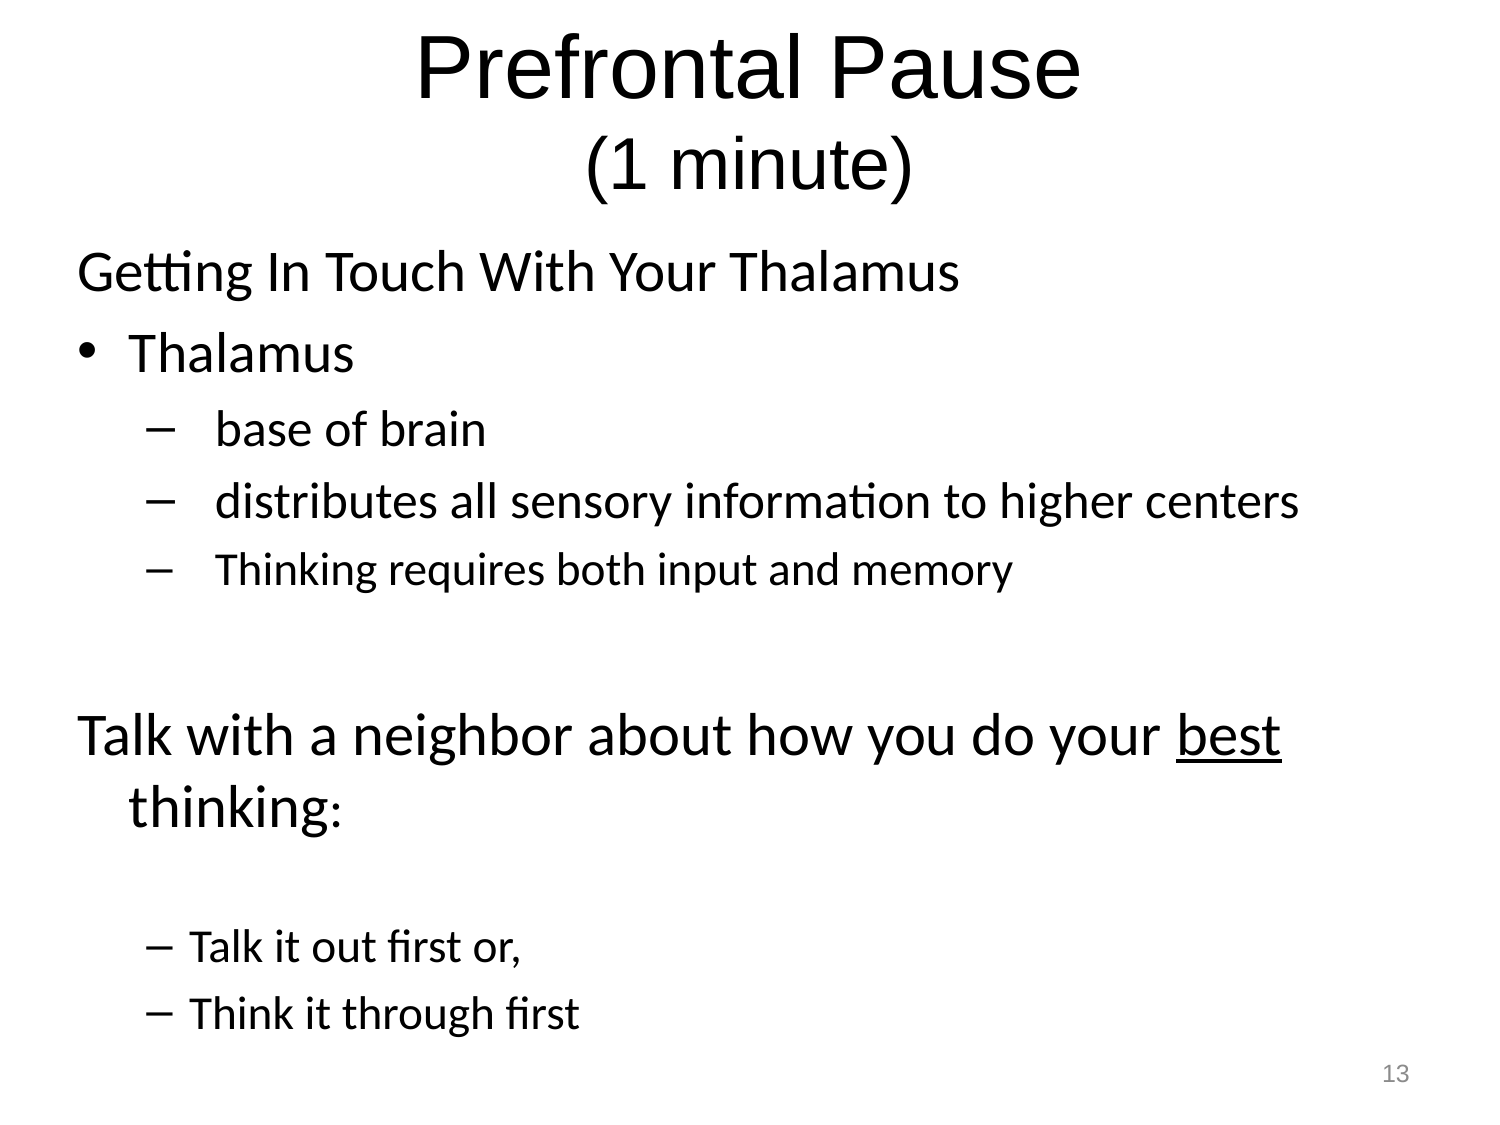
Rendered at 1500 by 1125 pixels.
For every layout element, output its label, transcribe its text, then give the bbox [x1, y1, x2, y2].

slide_number 13 [1074, 1042, 1425, 1103]
title Prefrontal Pause (1 minute) [0, 0, 1500, 213]
list Getting In Touch With Your Thalamus Thalamus base of brain distributes all sensory information to higher centers Thinking requires both input and memory Talk with a neighbor about how you do your best thinking: Talk it out first or, Think it through first [62, 224, 1413, 1050]
